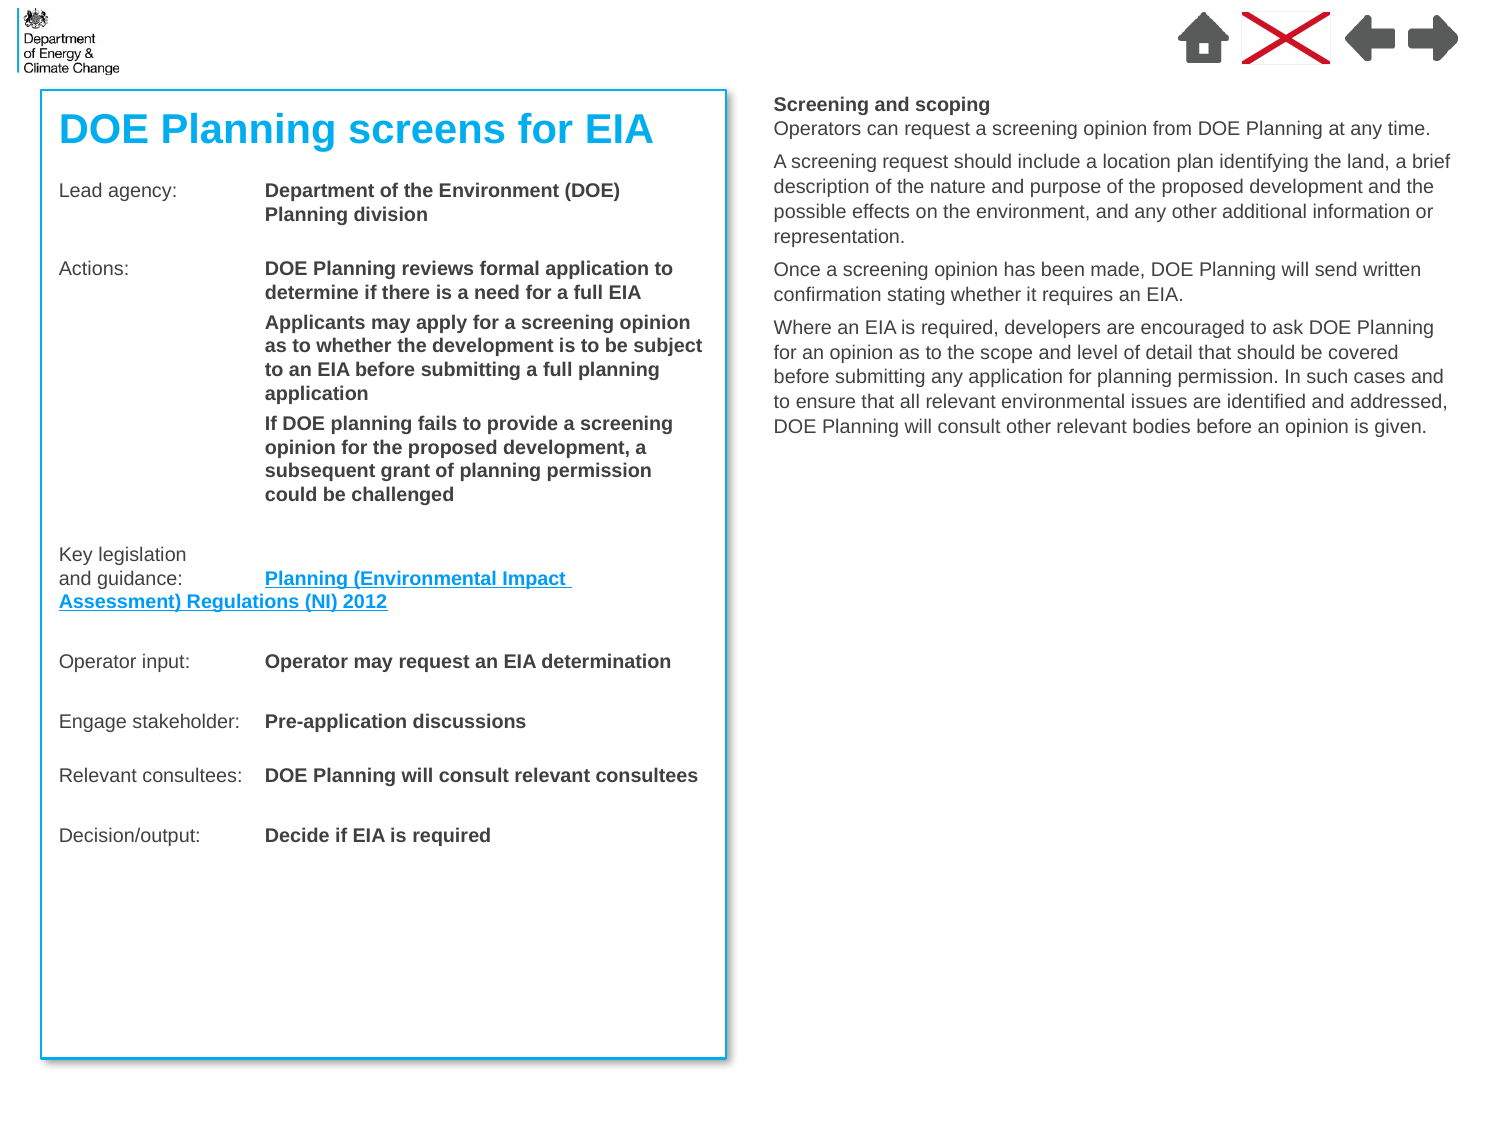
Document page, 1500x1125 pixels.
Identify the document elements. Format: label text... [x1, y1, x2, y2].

picture [1178, 11, 1229, 63]
list Screening and scoping Operators can request a screening opinion from DOE Planning at any time. A screening request should include a location plan identifying the land, a brief description of the nature and purpose of the proposed development and the possible effects on the environment, and any other additional information or representation. Once a screening opinion has been made, DOE Planning will send written confirmation stating whether it requires an EIA. Where an EIA is required, developers are encouraged to ask DOE Planning for an opinion as to the scope and level of detail that should be covered before submitting any application for planning permission. In such cases and to ensure that all relevant environmental issues are identified and addressed, DOE Planning will consult other relevant bodies before an opinion is given. [773, 90, 1459, 1035]
picture [1344, 15, 1395, 62]
picture [1241, 11, 1331, 65]
picture [1407, 15, 1458, 62]
text_box DOE Planning screens for EIA Lead agency: Department of the Environment (DOE) Planning division Actions: DOE Planning reviews formal application to determine if there is a need for a full EIA Applicants may apply for a screening opinion as to whether the development is to be subject to an EIA before submitting a full planning application If DOE planning fails to provide a screening opinion for the proposed development, a subsequent grant of planning permission could be challenged Key legislation and guidance: Planning (Environmental Impact Assessment) Regulations (NI) 2012 Operator input: Operator may request an EIA determination Engage stakeholder: Pre-application discussions Relevant consultees: DOE Planning will consult relevant consultees Decision/output: Decide if EIA is required [39, 88, 728, 1061]
picture [17, 8, 119, 75]
